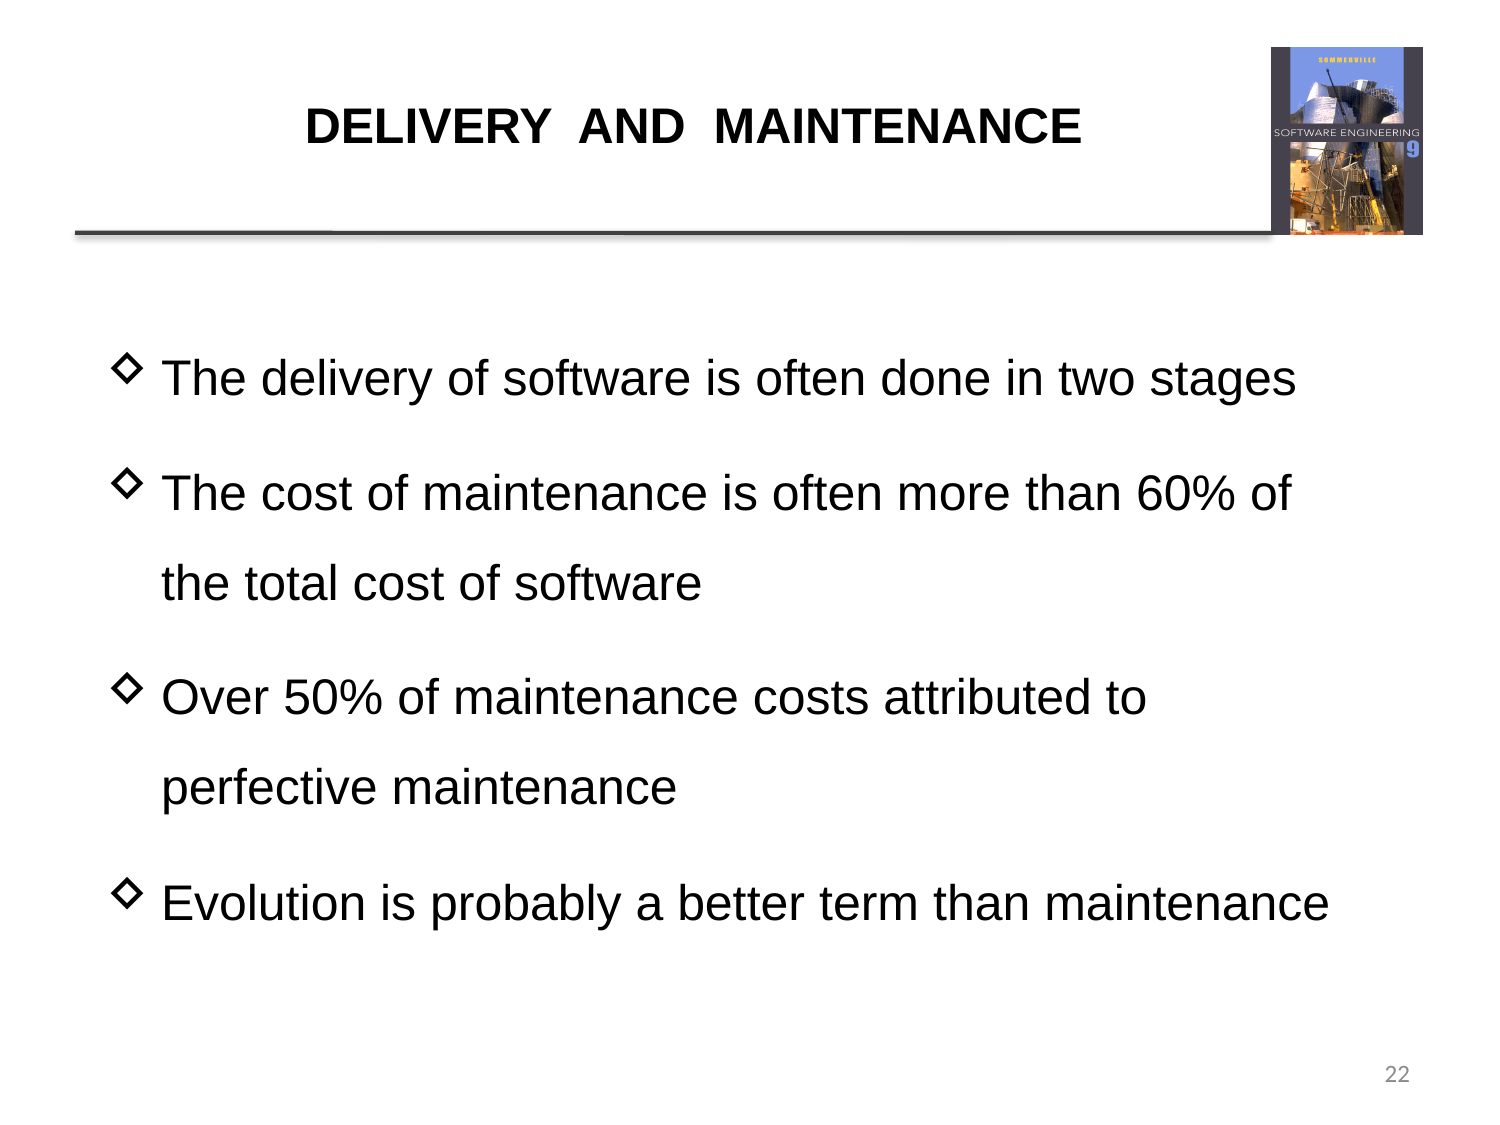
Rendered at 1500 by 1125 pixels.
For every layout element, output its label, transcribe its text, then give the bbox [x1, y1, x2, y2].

title DELIVERY AND MAINTENANCE [74, 39, 1313, 209]
list The delivery of software is often done in two stages The cost of maintenance is often more than 60% of the total cost of software Over 50% of maintenance costs attributed to perfective maintenance Evolution is probably a better term than maintenance [90, 307, 1378, 988]
picture [1271, 47, 1423, 235]
slide_number 22 [1074, 1042, 1425, 1103]
